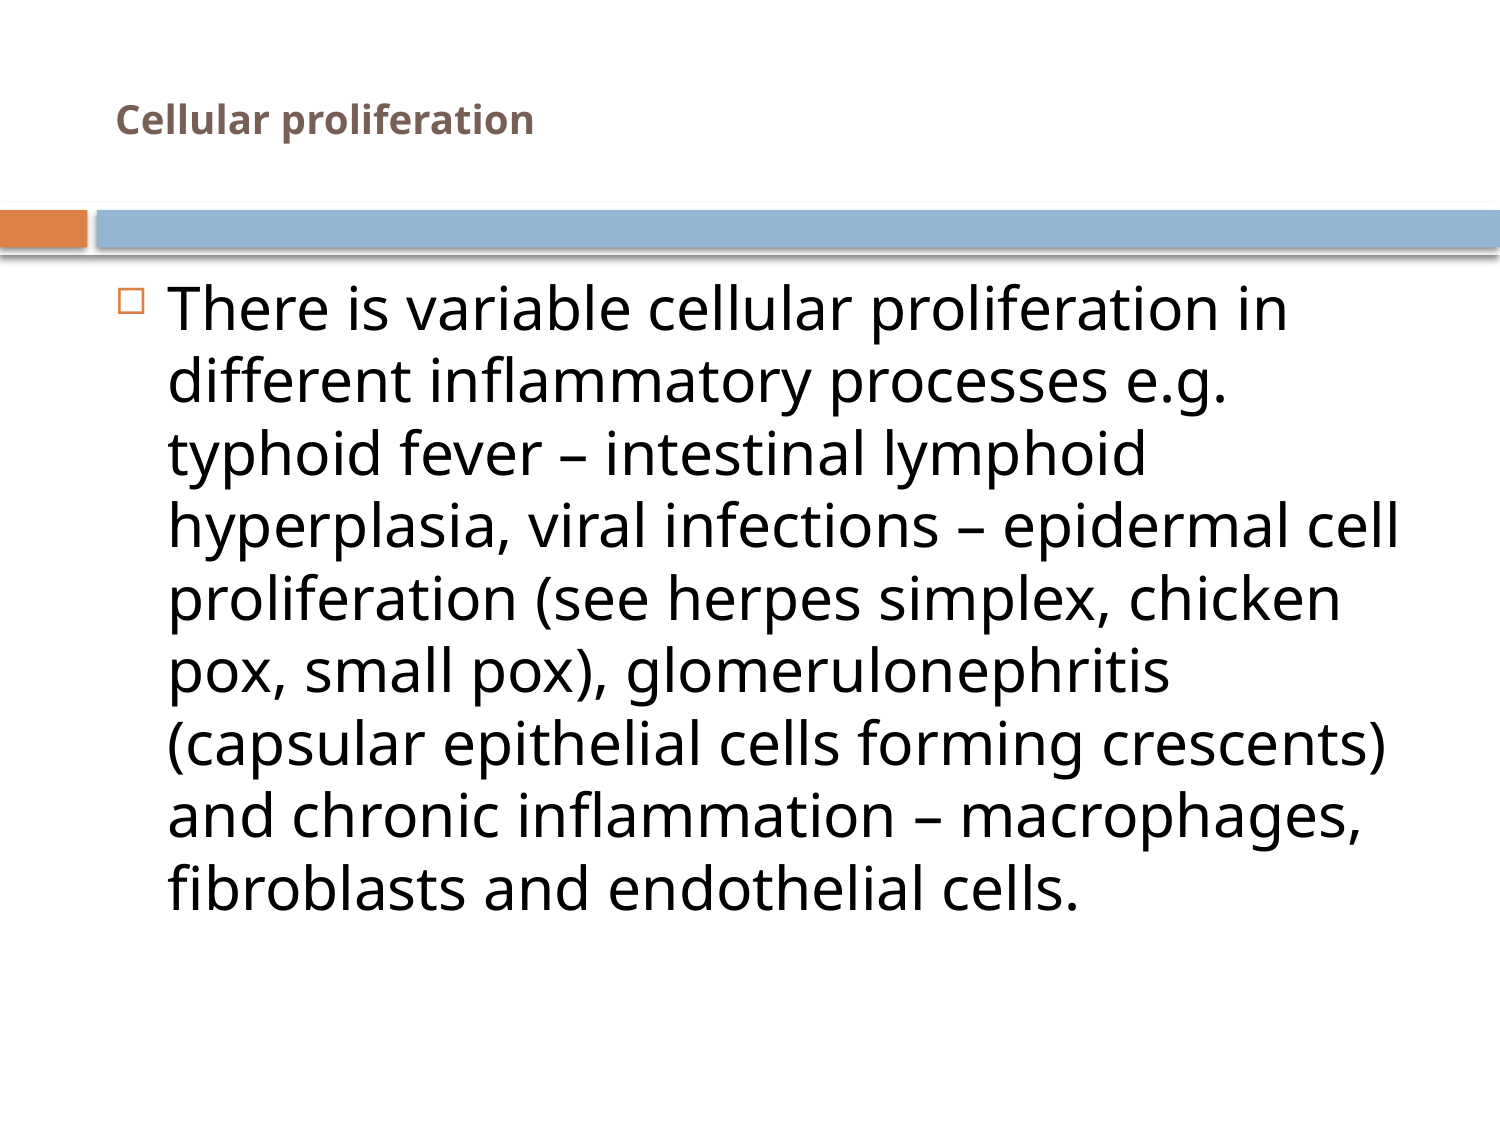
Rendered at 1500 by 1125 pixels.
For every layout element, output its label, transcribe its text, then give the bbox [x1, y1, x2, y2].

title Cellular proliferation [100, 37, 1438, 200]
list There is variable cellular proliferation in different inflammatory processes e.g. typhoid fever – intestinal lymphoid hyperplasia, viral infections – epidermal cell proliferation (see herpes simplex, chicken pox, small pox), glomerulonephritis (capsular epithelial cells forming crescents) and chronic inflammation – macrophages, fibroblasts and endothelial cells. [100, 262, 1438, 1000]
